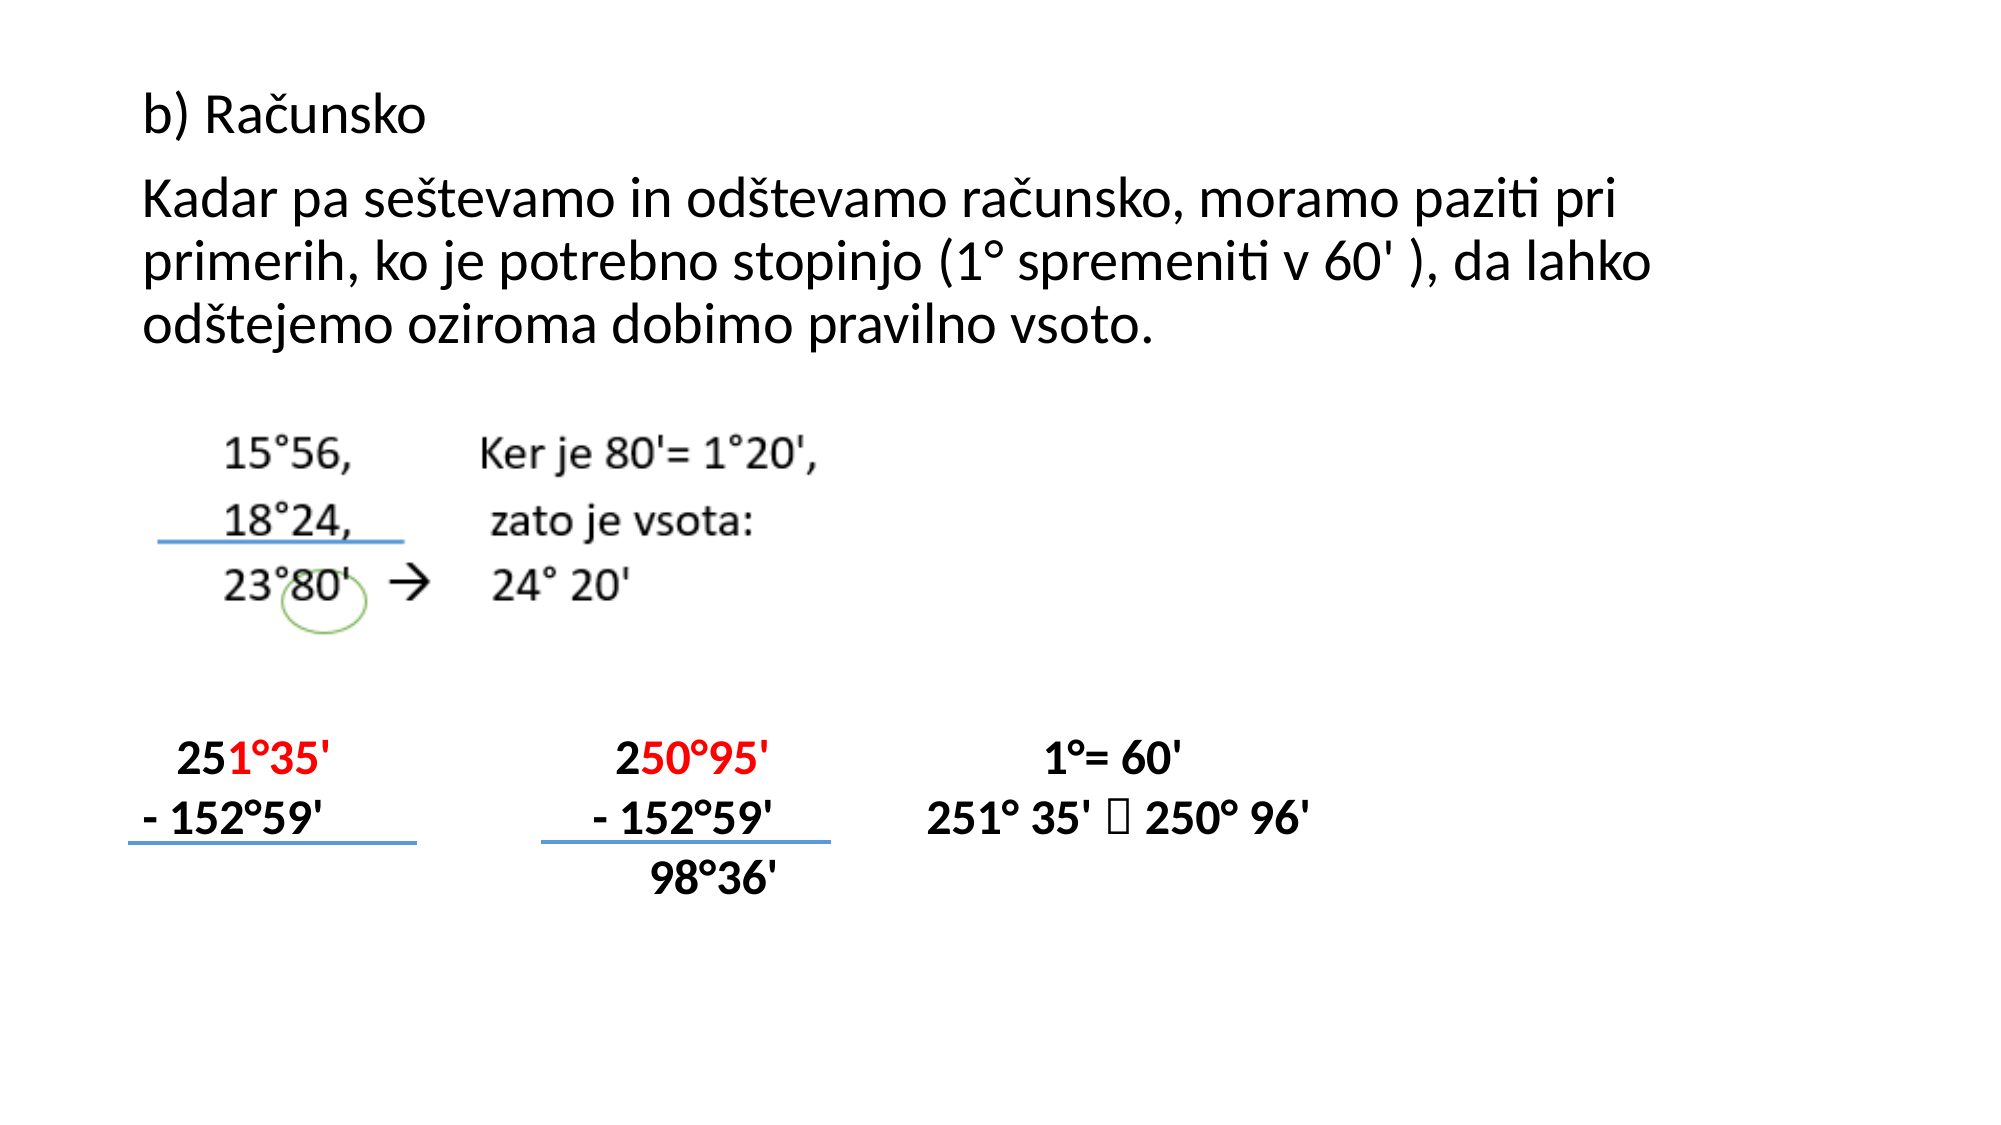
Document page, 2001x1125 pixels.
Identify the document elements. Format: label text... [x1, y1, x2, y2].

text_box 251°35' 250°95' 1°= 60' - 152°59' - 152°59' 251° 35'  250° 96' 98°36' [127, 717, 1432, 912]
picture [127, 395, 831, 647]
list b) Računsko Kadar pa seštevamo in odštevamo računsko, moramo paziti pri primerih, ko je potrebno stopinjo (1° spremeniti v 60' ), da lahko odštejemo oziroma dobimo pravilno vsoto. [127, 76, 1863, 1014]
